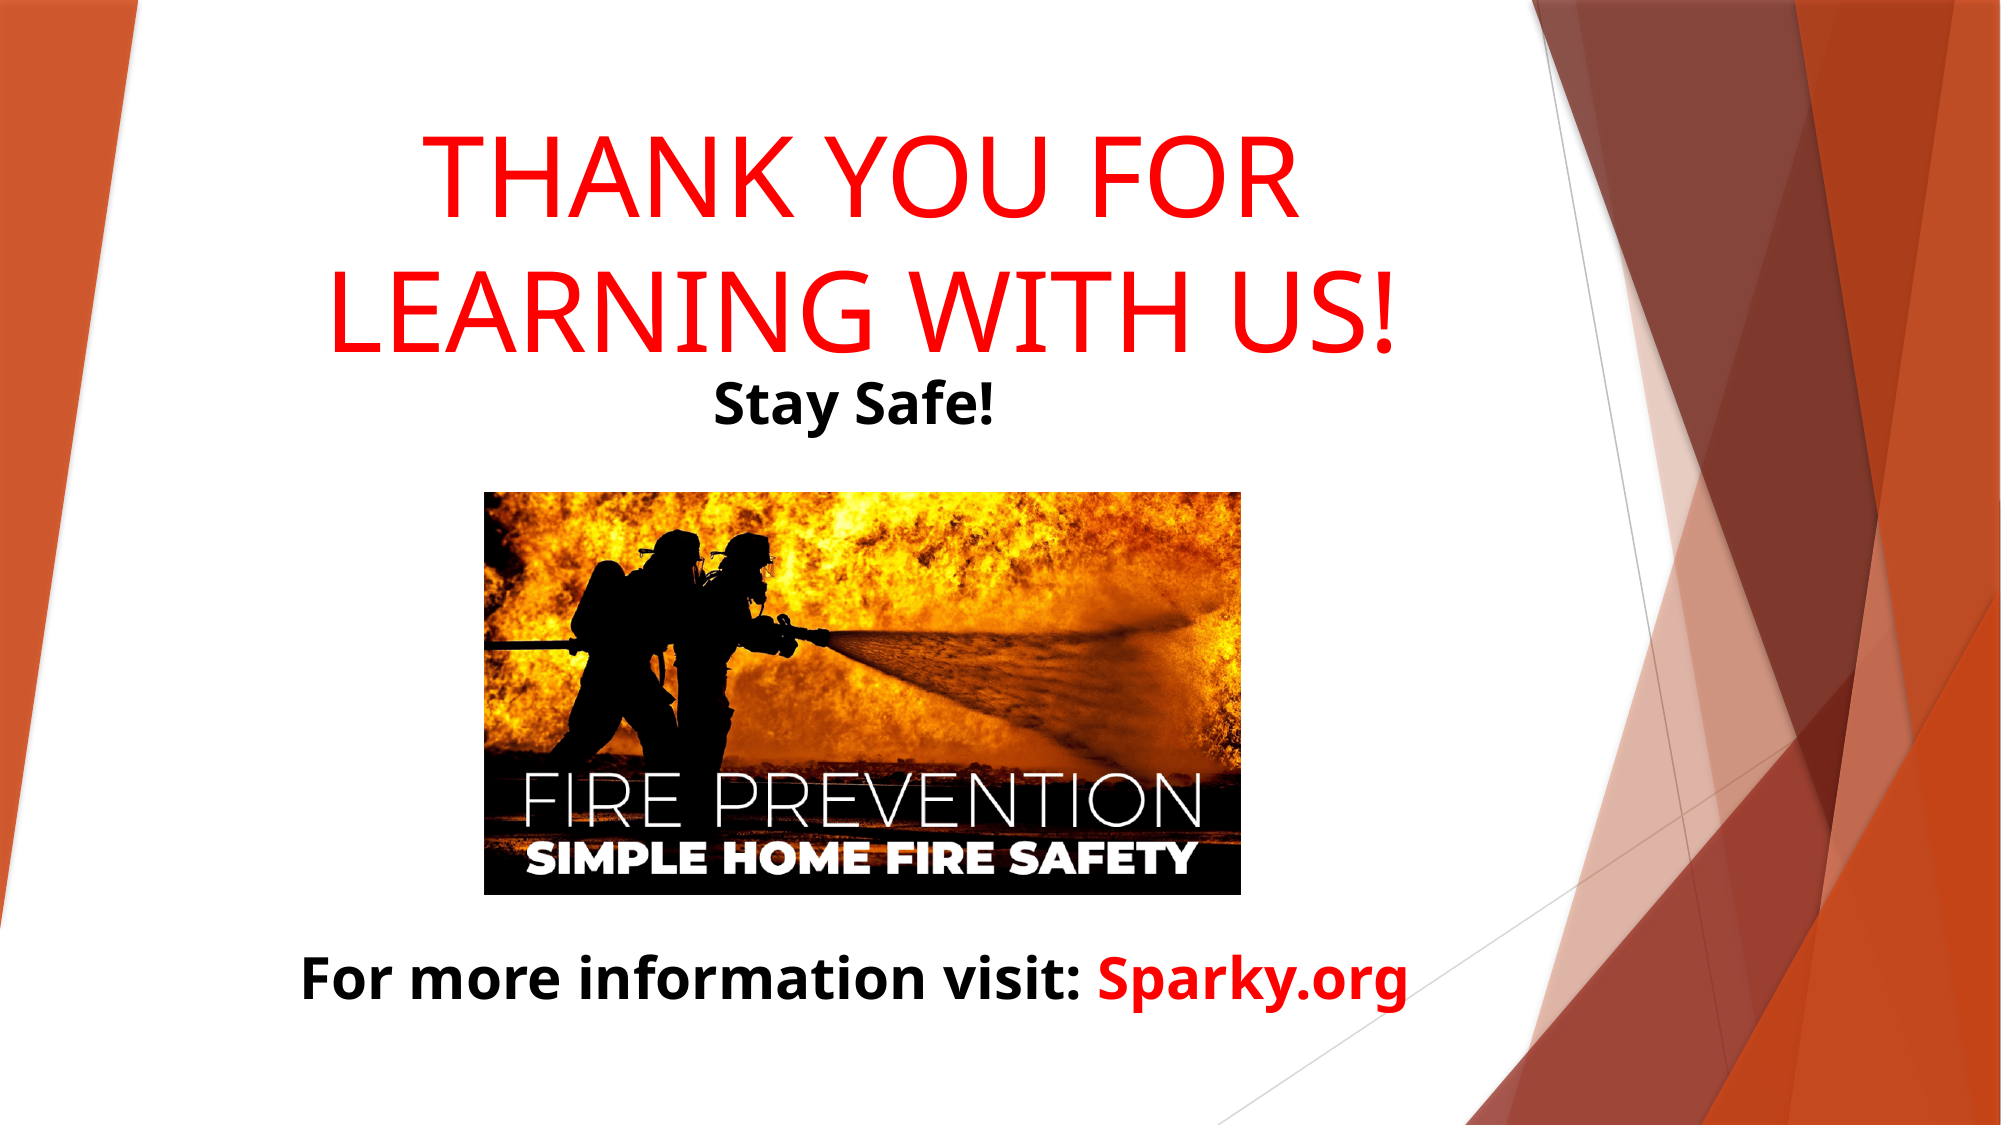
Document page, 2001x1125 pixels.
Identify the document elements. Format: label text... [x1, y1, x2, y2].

title THANK YOU FOR LEARNING WITH US! [225, 112, 1500, 358]
subtitle Stay Safe! [225, 358, 1500, 454]
picture [483, 491, 1241, 896]
text_box For more information visit: Sparky.org [225, 934, 1500, 1029]
